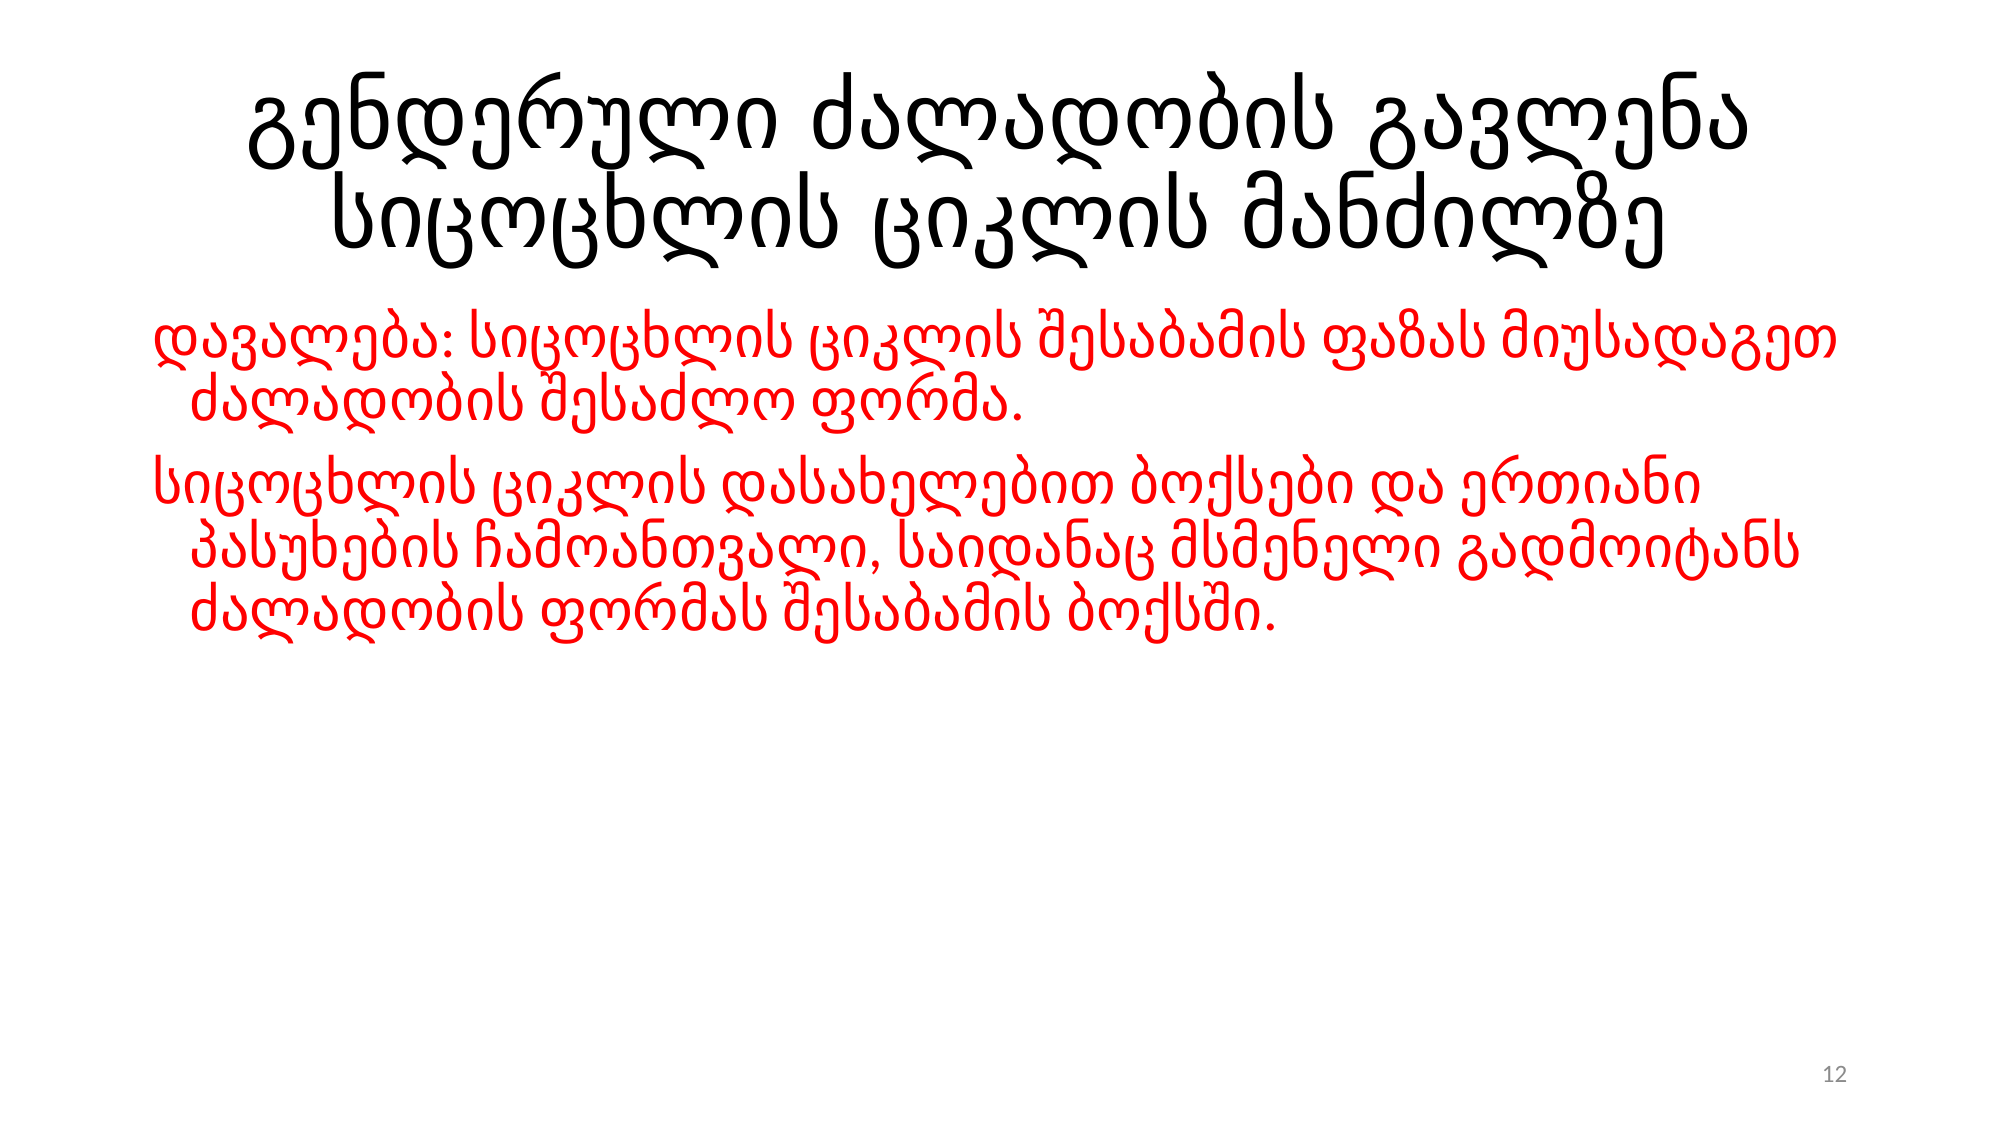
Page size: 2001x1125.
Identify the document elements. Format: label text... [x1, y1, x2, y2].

slide_number 12 [1412, 1042, 1863, 1103]
list დავალება: სიცოცხლის ციკლის შესაბამის ფაზას მიუსადაგეთ ძალადობის შესაძლო ფორმა. სიცოცხლის ციკლის დასახელებით ბოქსები და ერთიანი პასუხების ჩამოანთვალი, საიდანაც მსმენელი გადმოიტანს ძალადობის ფორმას შესაბამის ბოქსში. [137, 299, 1863, 1014]
title გენდერული ძალადობის გავლენა სიცოცხლის ციკლის მანძილზე [137, 59, 1863, 278]
